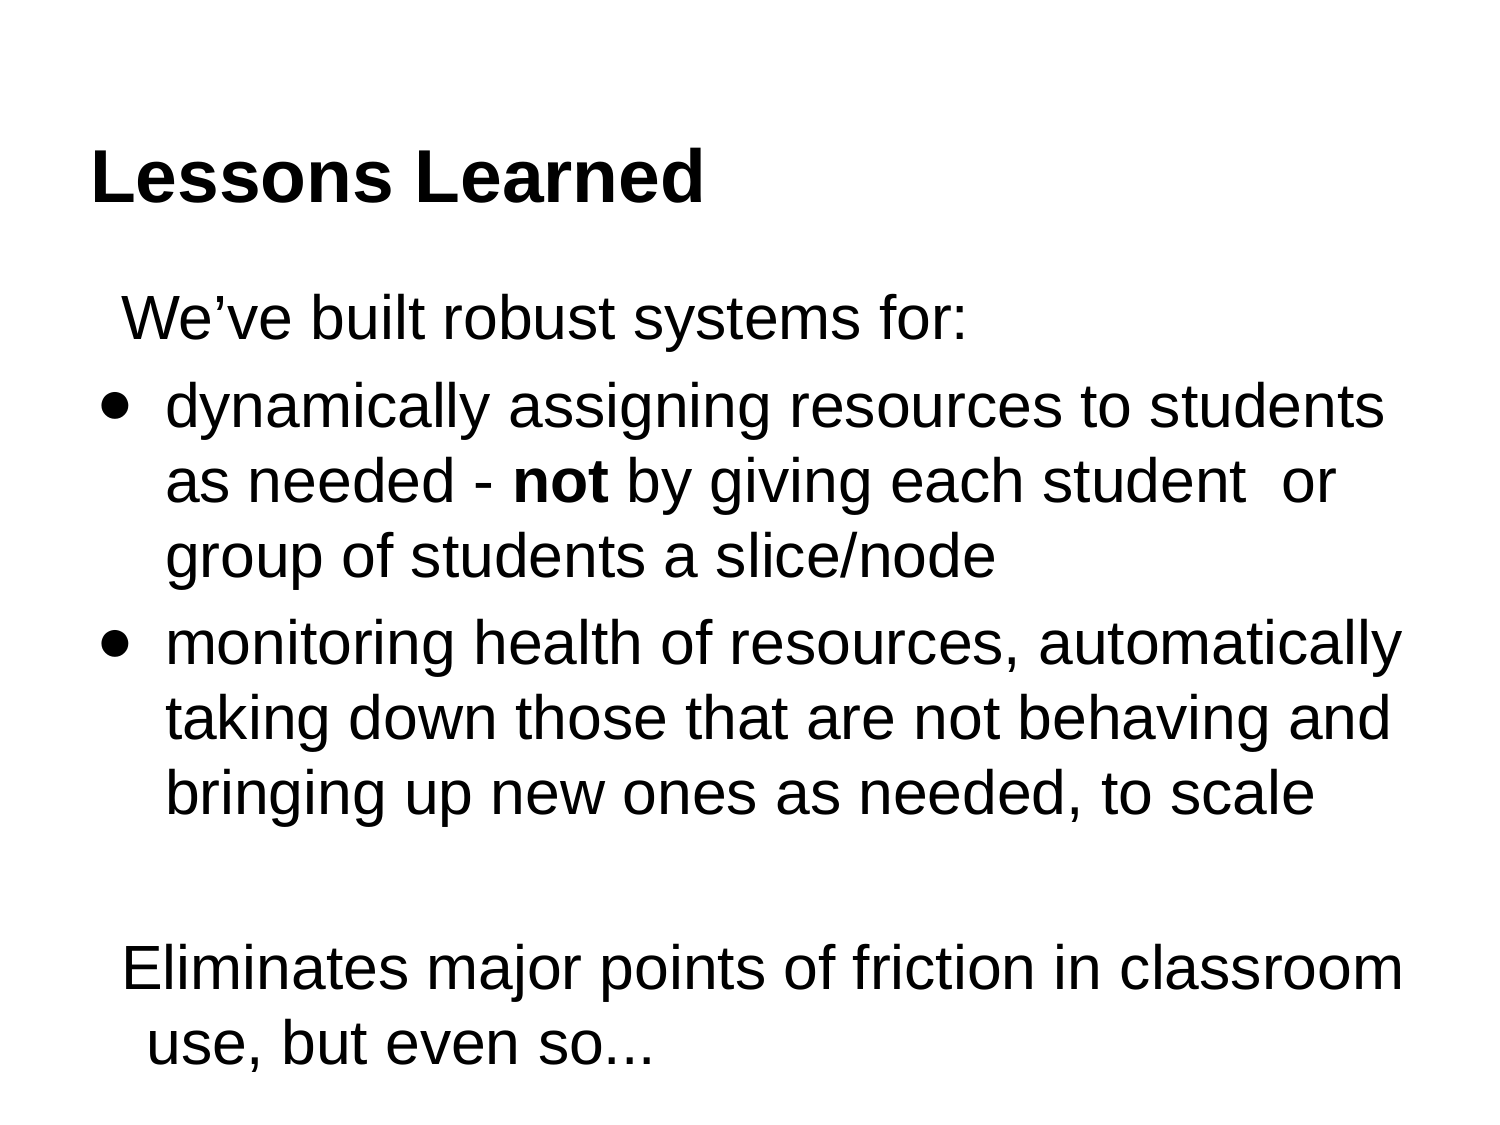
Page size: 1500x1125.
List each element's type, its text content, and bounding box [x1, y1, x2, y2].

list We’ve built robust systems for: dynamically assigning resources to students as needed - not by giving each student or group of students a slice/node monitoring health of resources, automatically taking down those that are not behaving and bringing up new ones as needed, to scale Eliminates major points of friction in classroom use, but even so... [75, 262, 1425, 1078]
title Lessons Learned [75, 45, 1425, 233]
